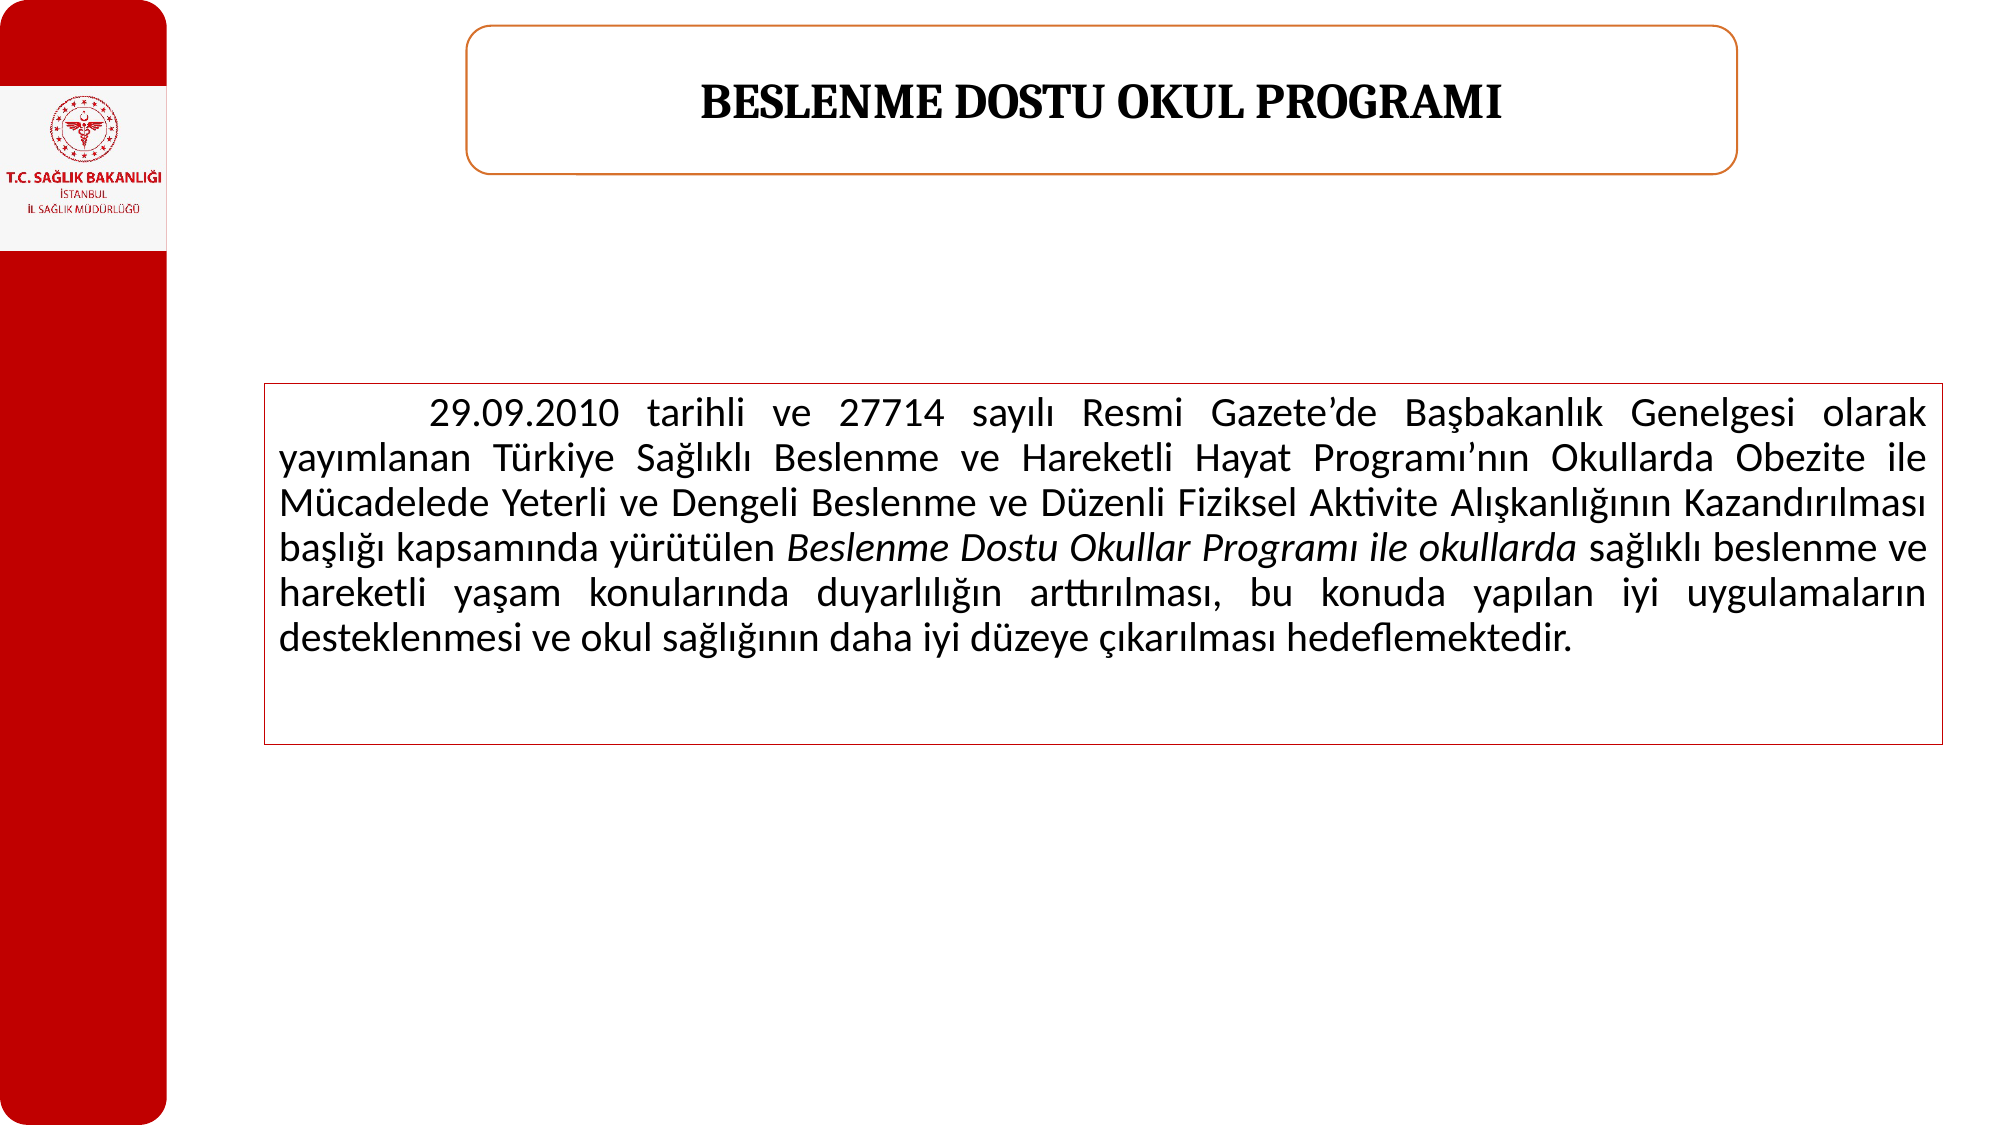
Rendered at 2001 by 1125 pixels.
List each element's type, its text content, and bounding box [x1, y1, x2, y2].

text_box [466, 25, 1738, 175]
picture [0, 86, 167, 251]
list 29.09.2010 tarihli ve 27714 sayılı Resmi Gazete’de Başbakanlık Genelgesi olarak yayımlanan Türkiye Sağlıklı Beslenme ve Hareketli Hayat Programı’nın Okullarda Obezite ile Mücadelede Yeterli ve Dengeli Beslenme ve Düzenli Fiziksel Aktivite Alışkanlığının Kazandırılması başlığı kapsamında yürütülen Beslenme Dostu Okullar Programı ile okullarda sağlıklı beslenme ve hareketli yaşam konularında duyarlılığın arttırılması, bu konuda yapılan iyi uygulamaların desteklenmesi ve okul sağlığının daha iyi düzeye çıkarılması hedeflemektedir. [264, 383, 1943, 745]
